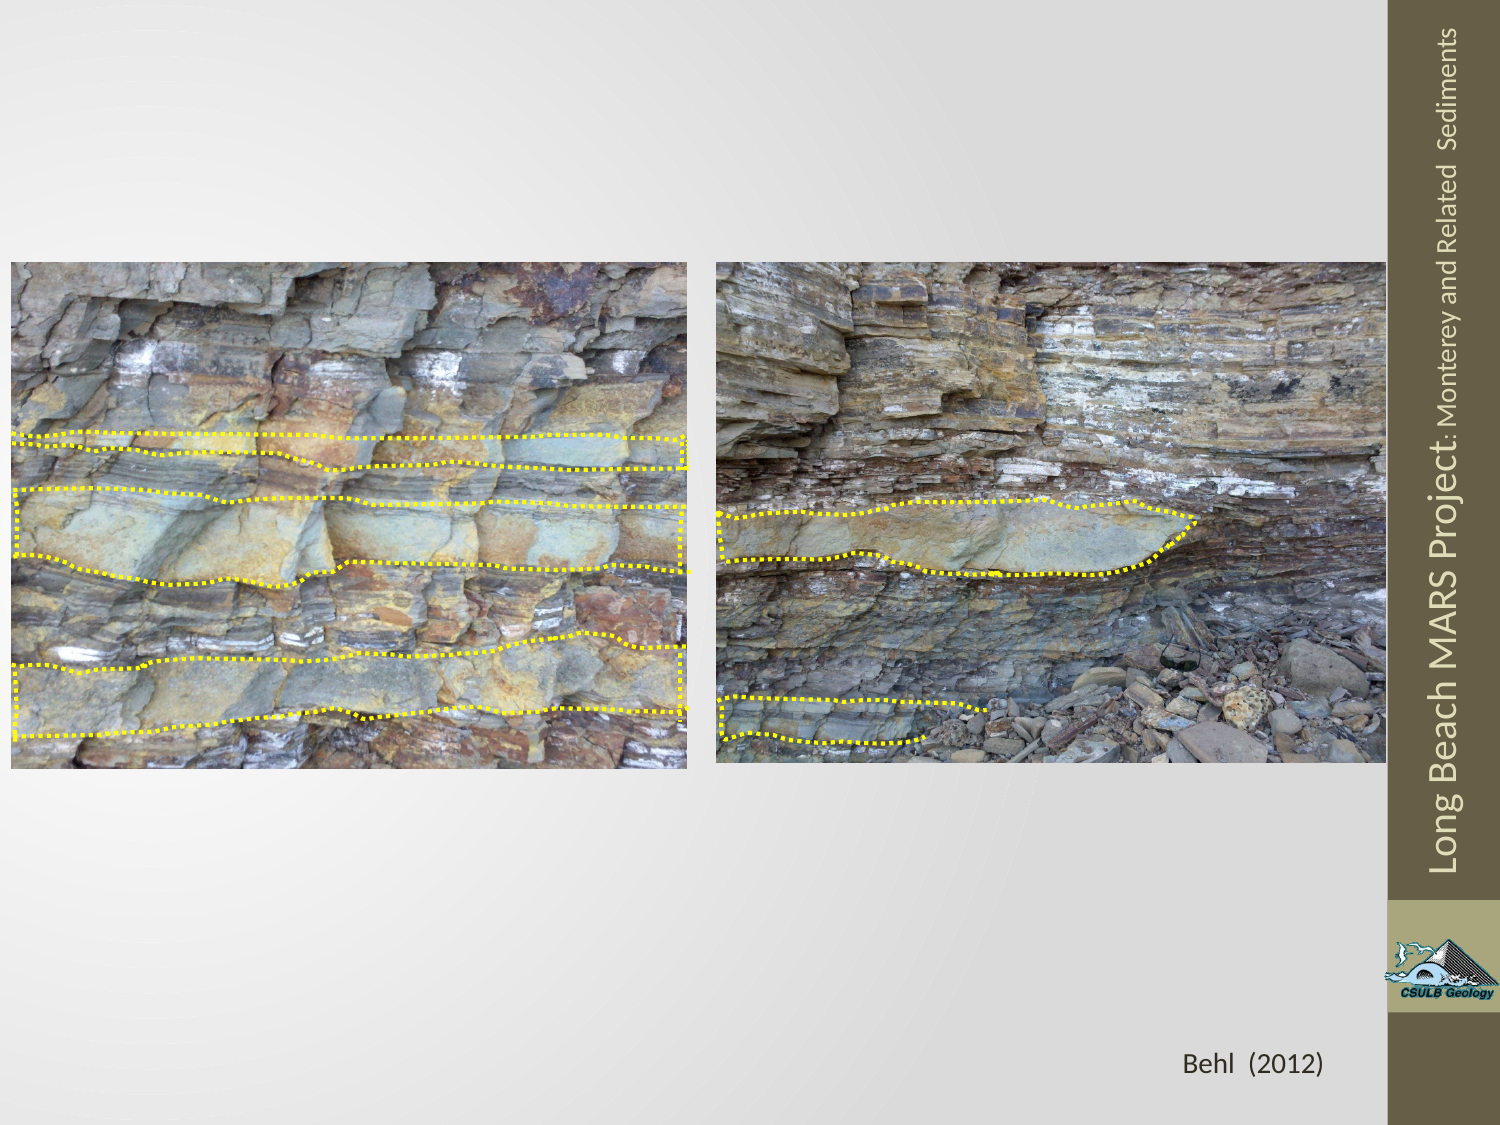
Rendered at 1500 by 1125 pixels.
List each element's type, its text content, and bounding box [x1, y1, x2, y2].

text_box Behl (2012) [1161, 1037, 1340, 1088]
picture [1383, 936, 1500, 1001]
picture [715, 261, 1386, 763]
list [11, 261, 688, 770]
footer Long Beach MARS Project: Monterey and Related Sediments [1400, 12, 1479, 901]
